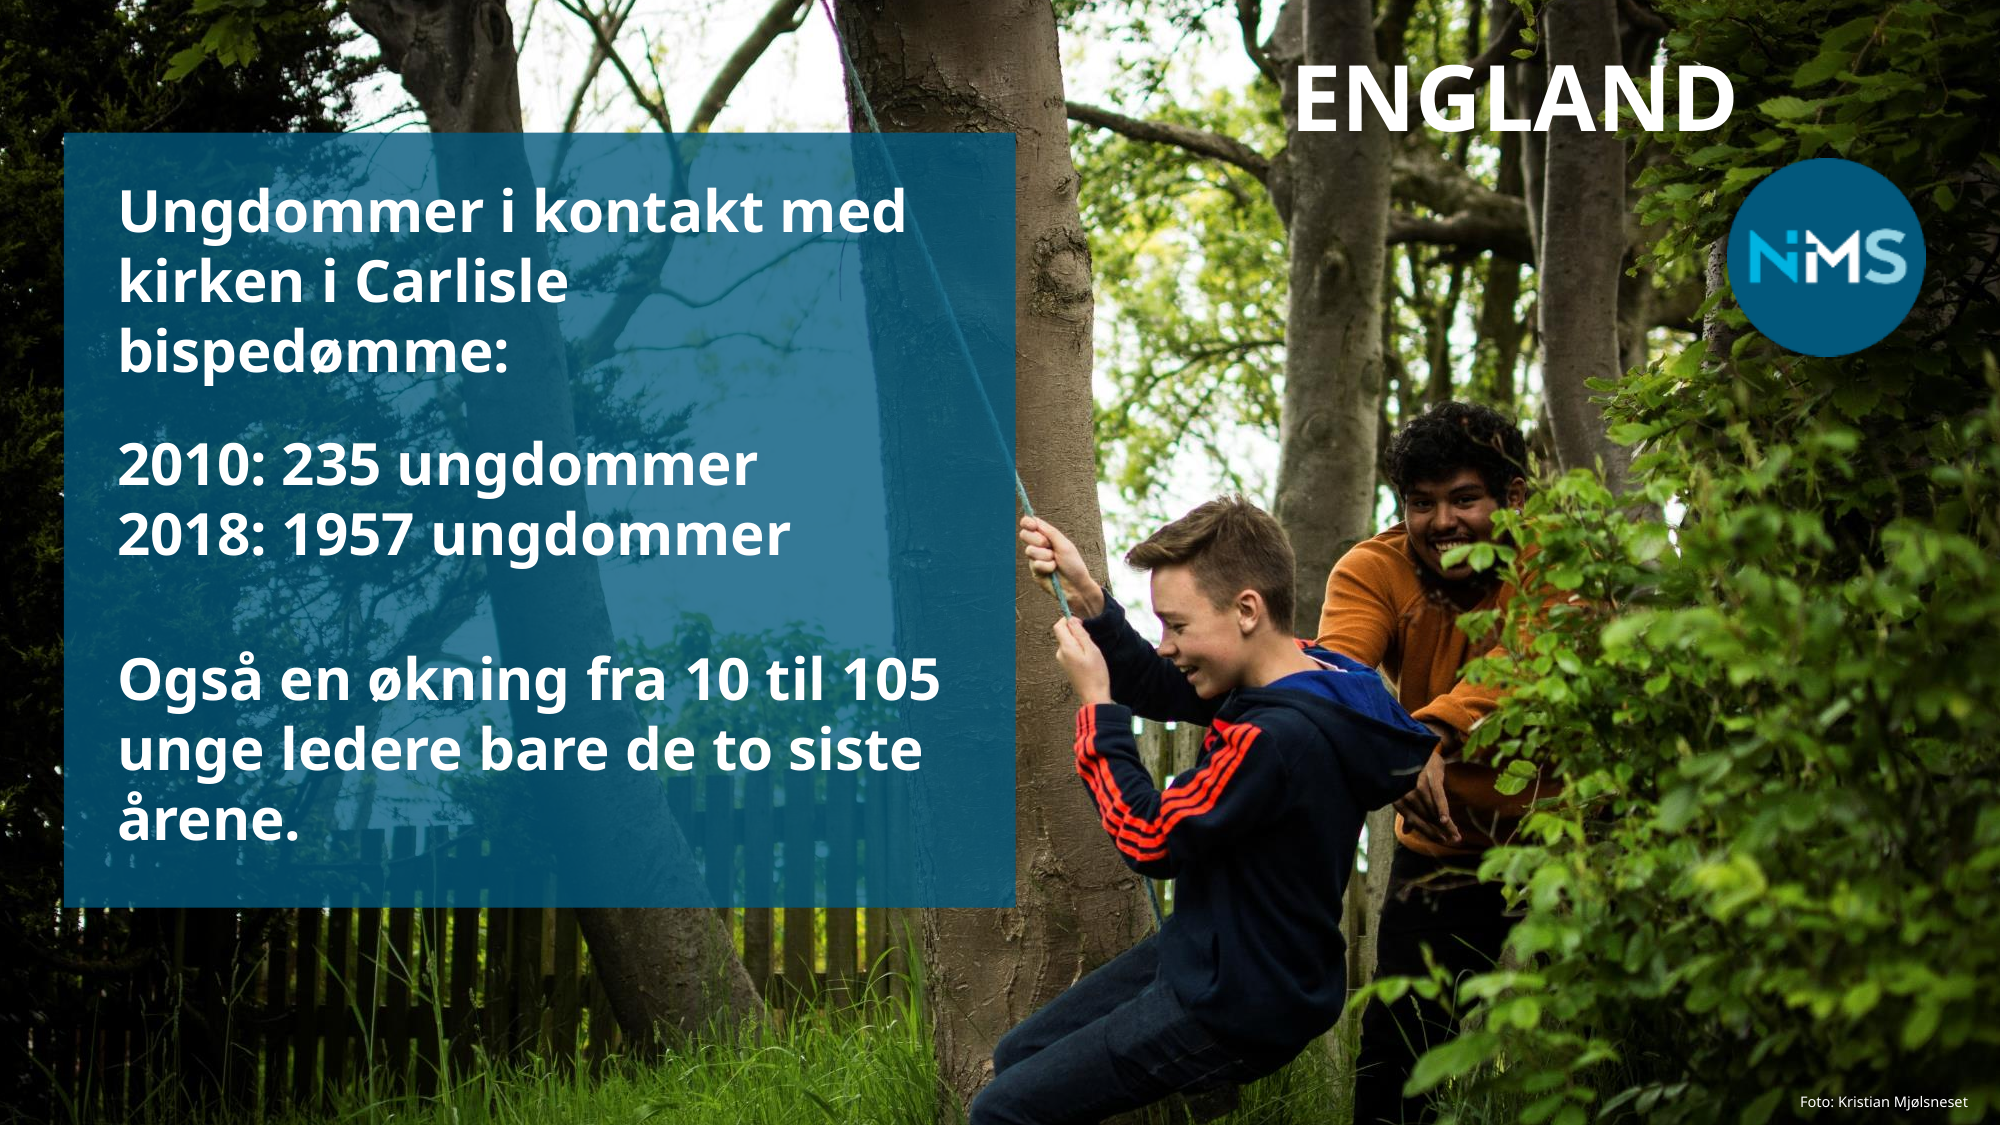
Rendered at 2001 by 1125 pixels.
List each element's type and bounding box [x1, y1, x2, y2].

picture [0, 0, 2000, 1125]
text_box [102, 167, 1083, 863]
